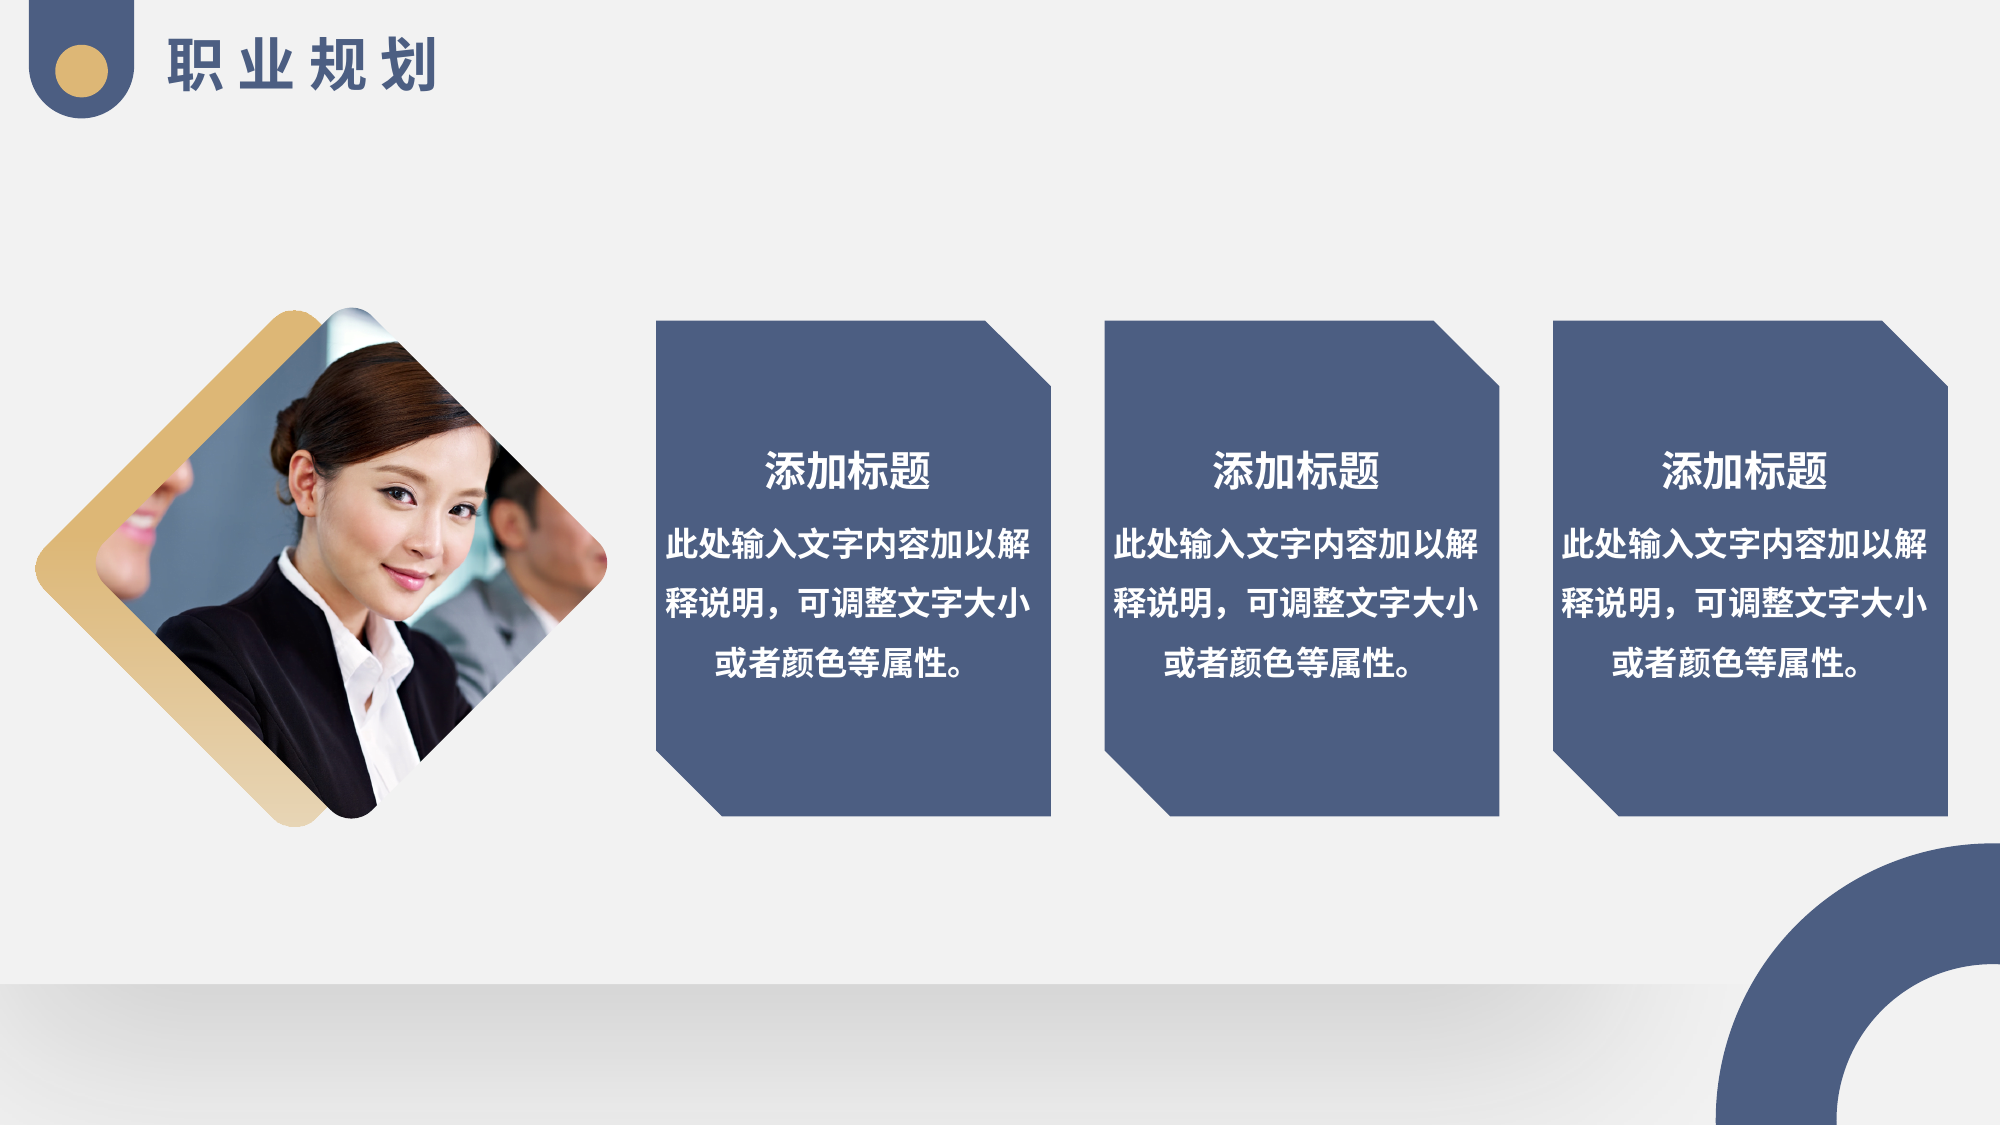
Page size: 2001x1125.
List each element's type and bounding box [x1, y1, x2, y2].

text_box [0, 215, 2000, 985]
text_box [1088, 320, 1505, 817]
text_box [28, 0, 463, 119]
text_box [1714, 842, 2000, 1125]
text_box [32, 307, 608, 830]
text_box [1536, 320, 1953, 817]
text_box [639, 320, 1056, 817]
